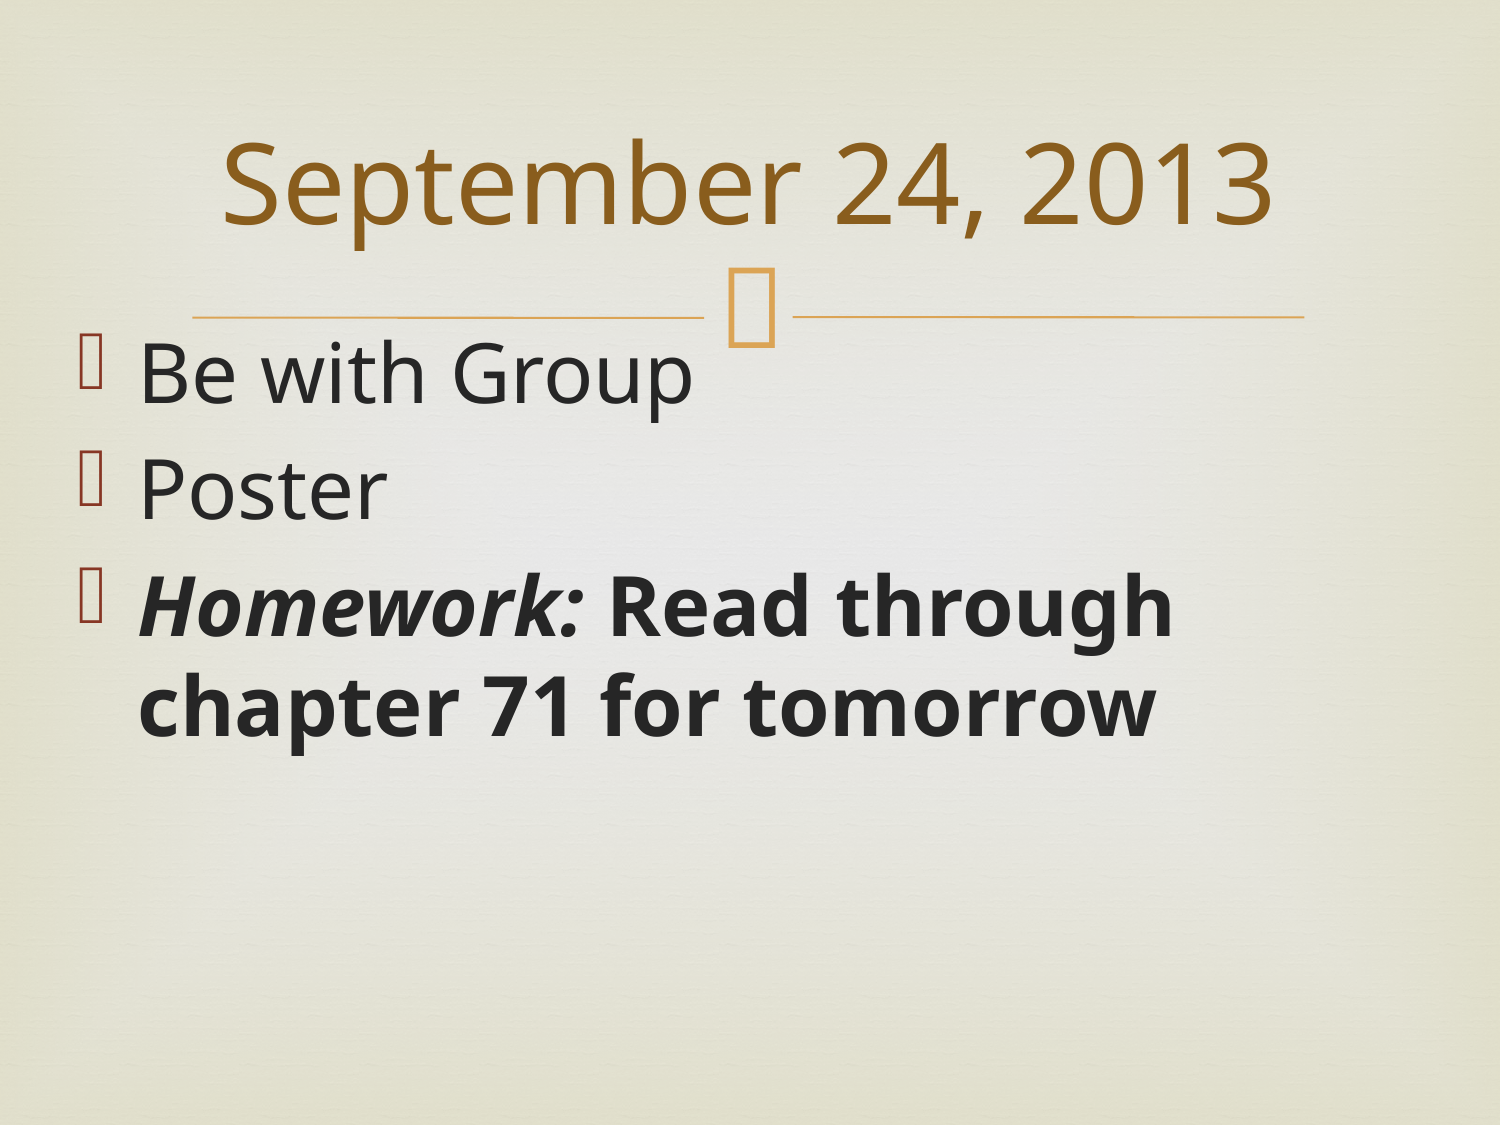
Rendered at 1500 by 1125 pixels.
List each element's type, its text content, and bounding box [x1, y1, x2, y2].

title September 24, 2013 [112, 93, 1386, 267]
list Be with Group Poster Homework: Read through chapter 71 for tomorrow [62, 312, 1438, 1063]
